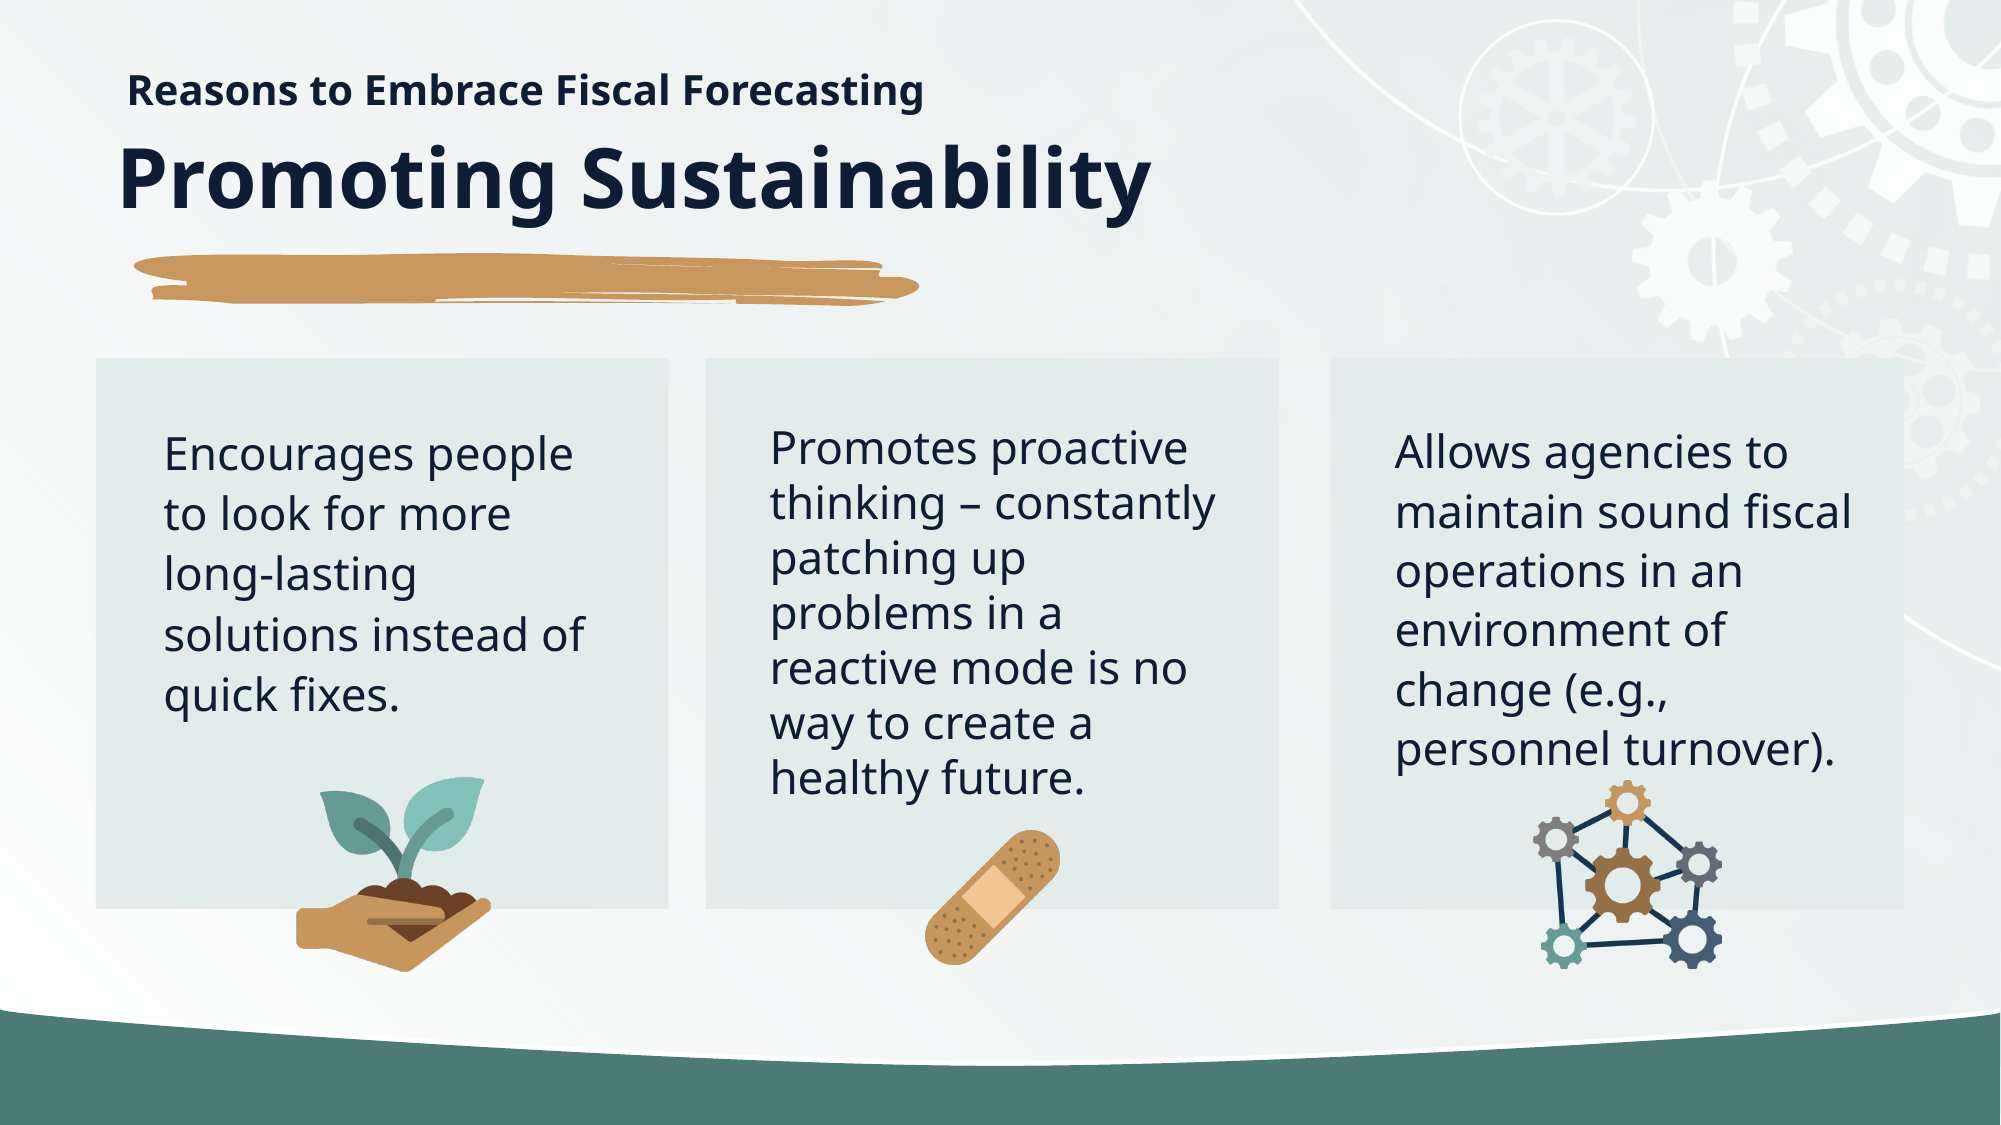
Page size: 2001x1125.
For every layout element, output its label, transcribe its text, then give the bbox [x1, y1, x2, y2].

text_box Reasons to Embrace Fiscal Forecasting [111, 56, 1585, 113]
picture [1527, 774, 1728, 975]
picture [293, 774, 494, 975]
text_box Promotes proactive thinking – constantly patching up problems in a reactive mode is no way to create a healthy future. [679, 411, 1253, 811]
text_box [1331, 358, 1904, 909]
text_box Encourages people to look for more long-lasting solutions instead of quick fixes. [73, 411, 631, 729]
picture [925, 830, 1060, 965]
title Promoting Sustainability [101, 113, 1867, 233]
list Allows agencies to maintain sound fiscal operations in an environment of change (e.g., personnel turnover). [1316, 411, 1885, 790]
text_box [95, 358, 669, 909]
text_box [133, 253, 920, 306]
text_box [706, 358, 1279, 909]
